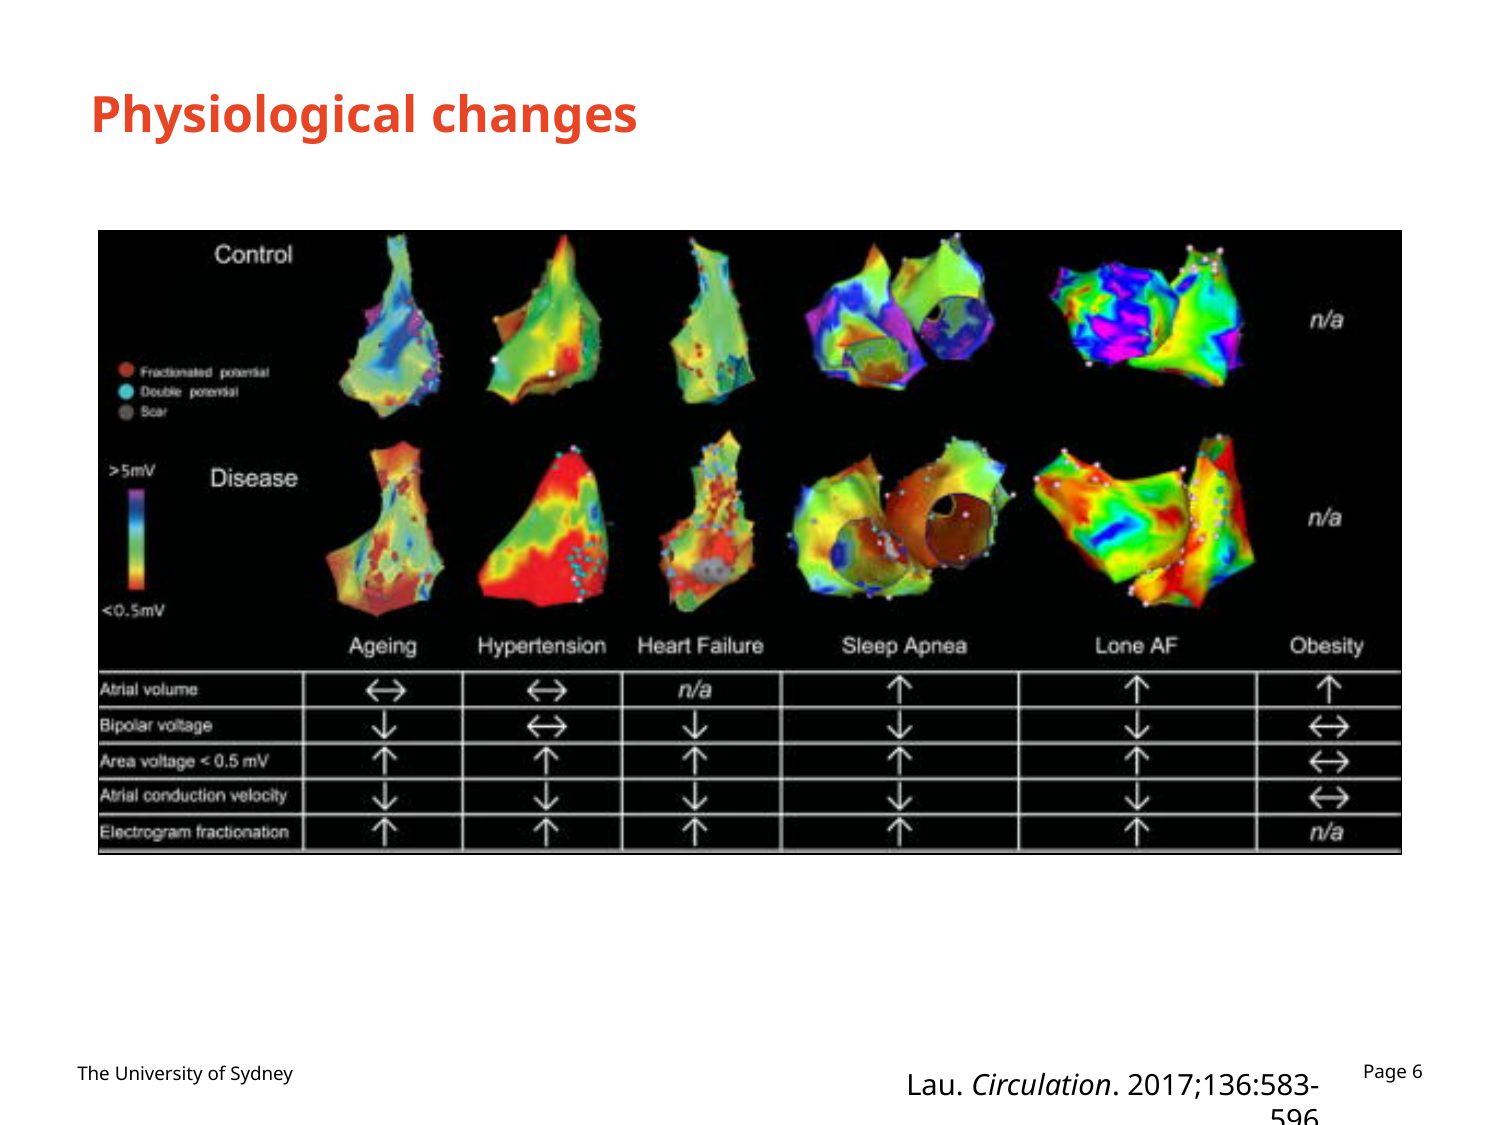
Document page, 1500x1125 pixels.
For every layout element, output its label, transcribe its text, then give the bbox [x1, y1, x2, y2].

text_box Lau. Circulation. 2017;136:583-596 . [844, 1058, 1335, 1094]
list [98, 231, 1402, 854]
title Physiological changes [75, 19, 1425, 207]
